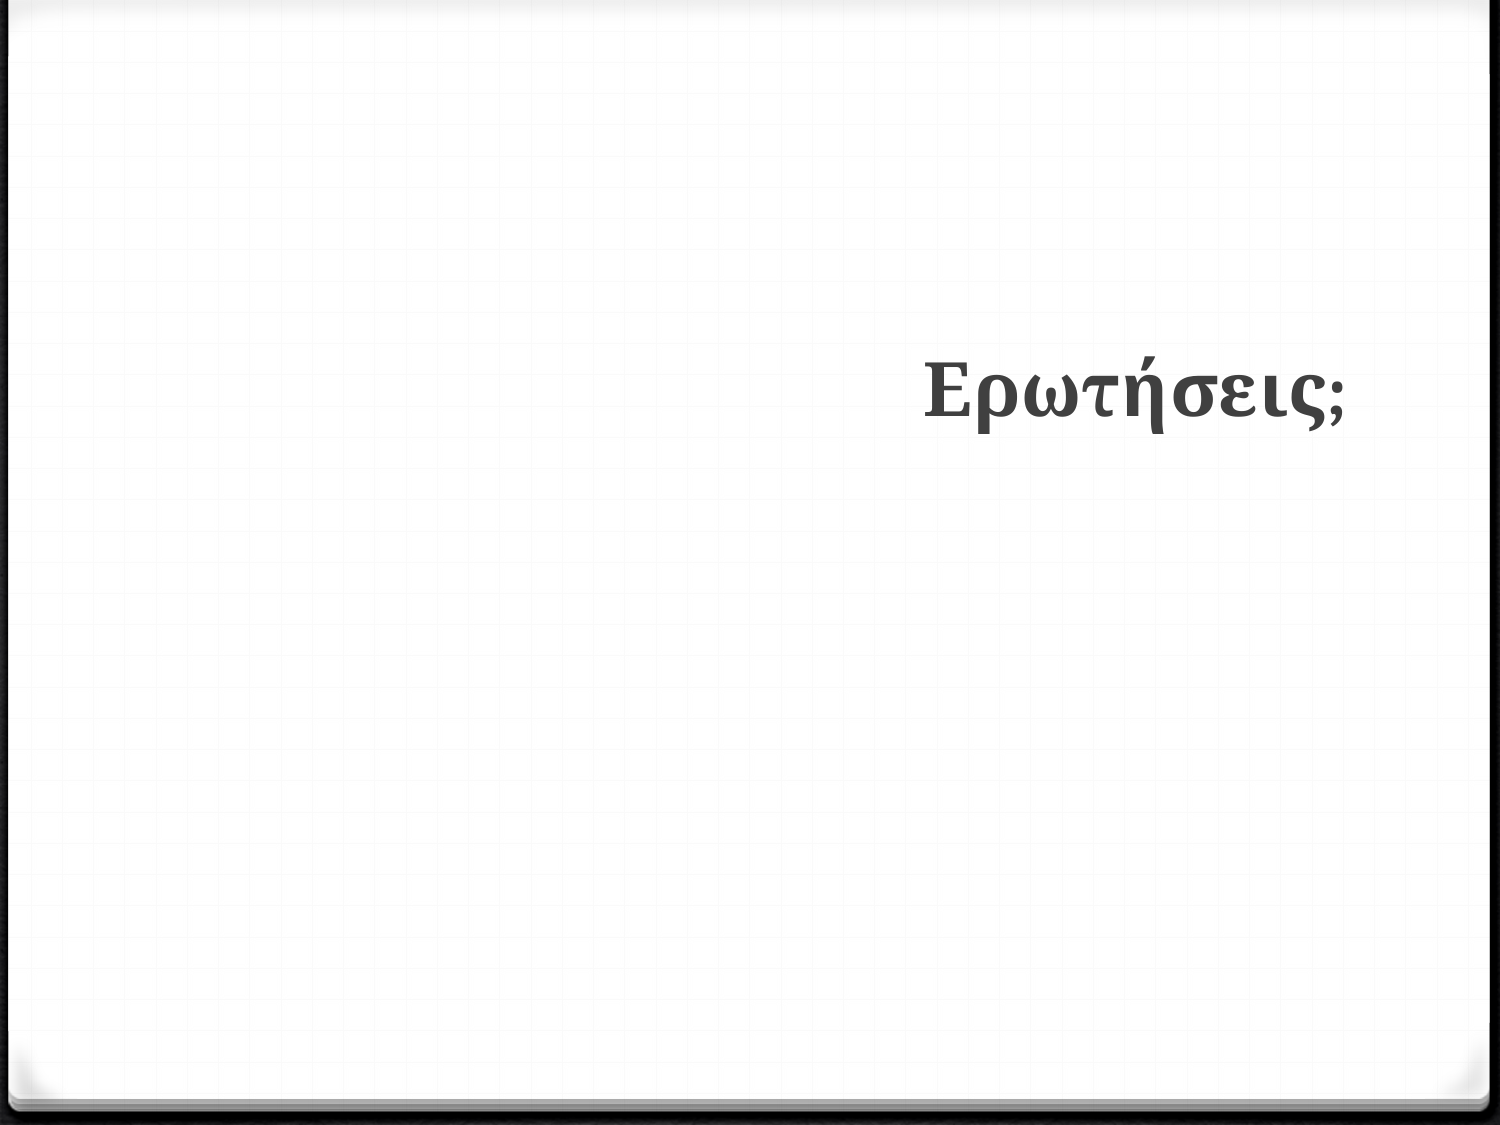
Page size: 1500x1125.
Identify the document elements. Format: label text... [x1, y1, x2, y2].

picture [0, 0, 1500, 1125]
list Ερωτήσεις; [135, 334, 1363, 983]
